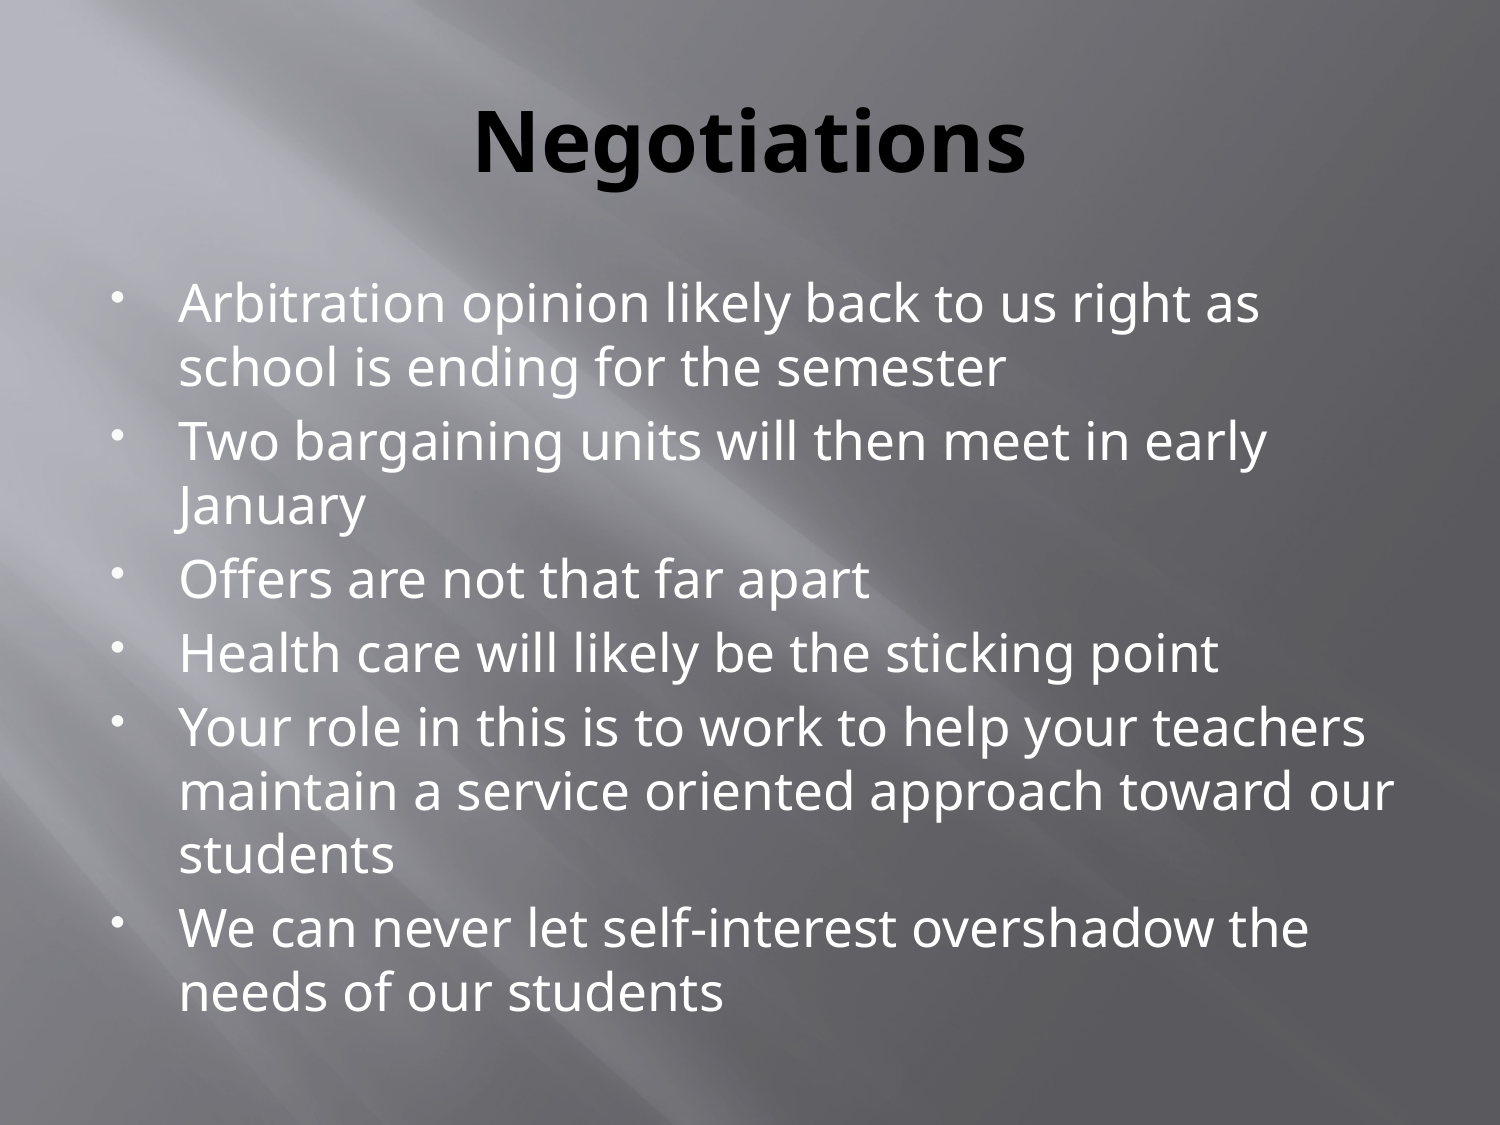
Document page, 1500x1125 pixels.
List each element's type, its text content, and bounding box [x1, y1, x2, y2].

title Negotiations [75, 45, 1425, 233]
list Arbitration opinion likely back to us right as school is ending for the semester Two bargaining units will then meet in early January Offers are not that far apart Health care will likely be the sticking point Your role in this is to work to help your teachers maintain a service oriented approach toward our students We can never let self-interest overshadow the needs of our students [75, 262, 1425, 1035]
